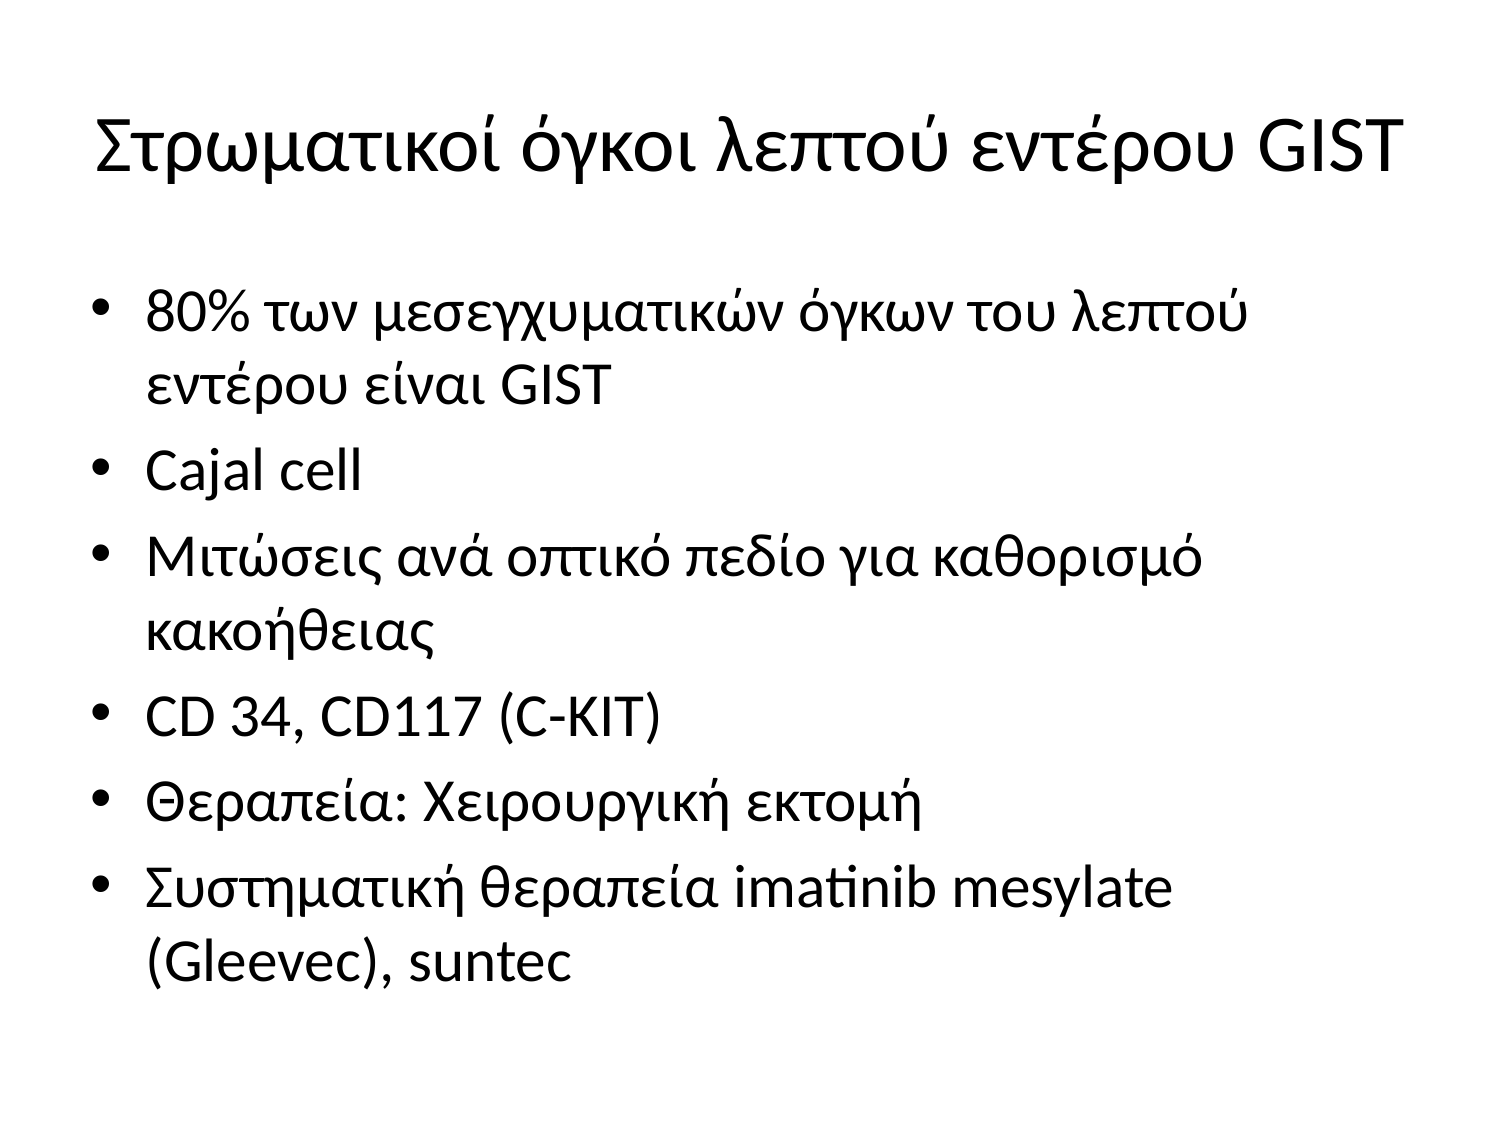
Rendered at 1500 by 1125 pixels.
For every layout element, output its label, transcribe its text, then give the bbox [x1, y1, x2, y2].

title Στρωματικοί όγκοι λεπτού εντέρου GIST [75, 45, 1425, 233]
list 80% των μεσεγχυματικών όγκων του λεπτού εντέρου είναι GIST Cajal cell Μιτώσεις ανά οπτικό πεδίο για καθορισμό κακοήθειας CD 34, CD117 (C-KIT) Θεραπεία: Χειρουργική εκτομή Συστηματική θεραπεία imatinib mesylate (Gleevec), suntec [75, 262, 1425, 1005]
